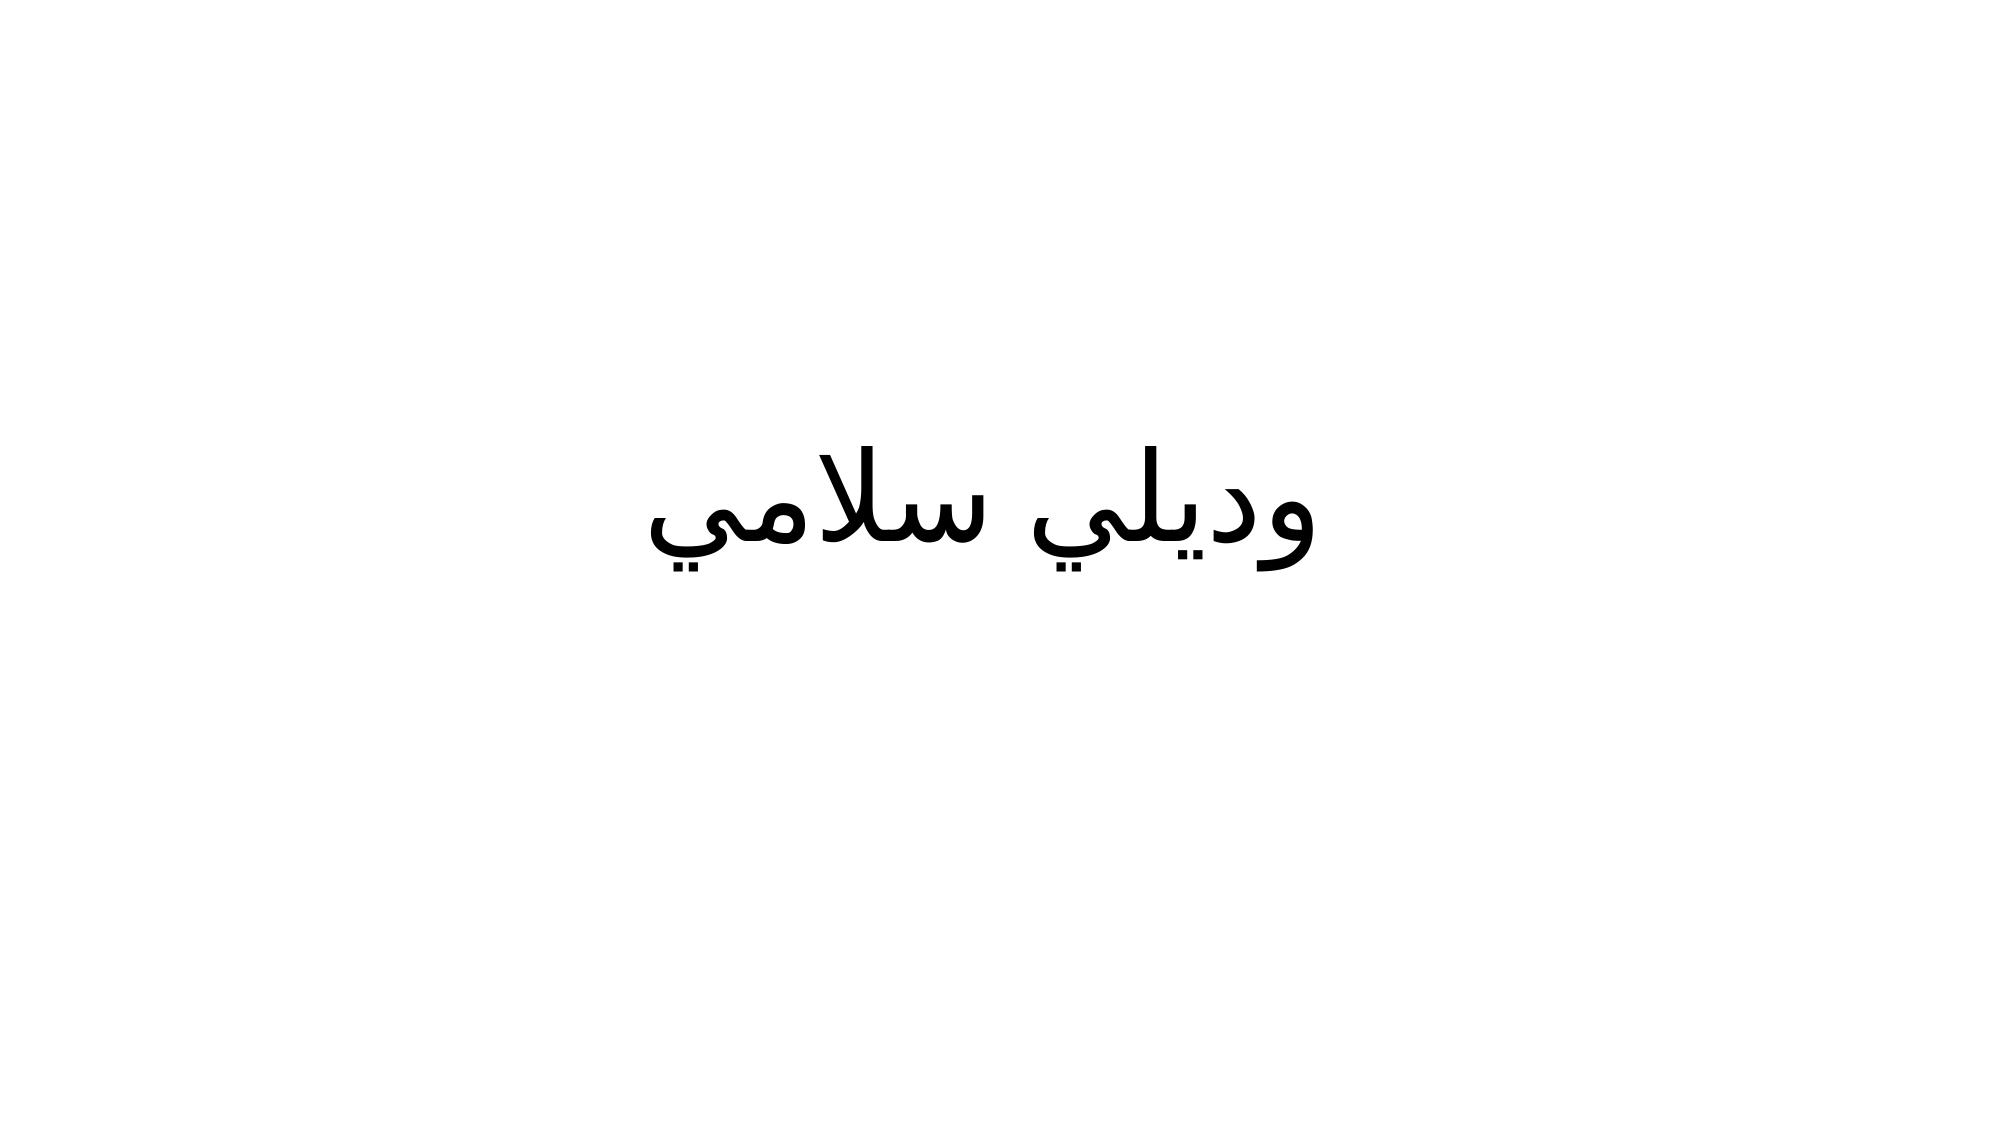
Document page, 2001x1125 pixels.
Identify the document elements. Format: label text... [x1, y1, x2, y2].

title وديلي سلامي [249, 184, 1750, 576]
